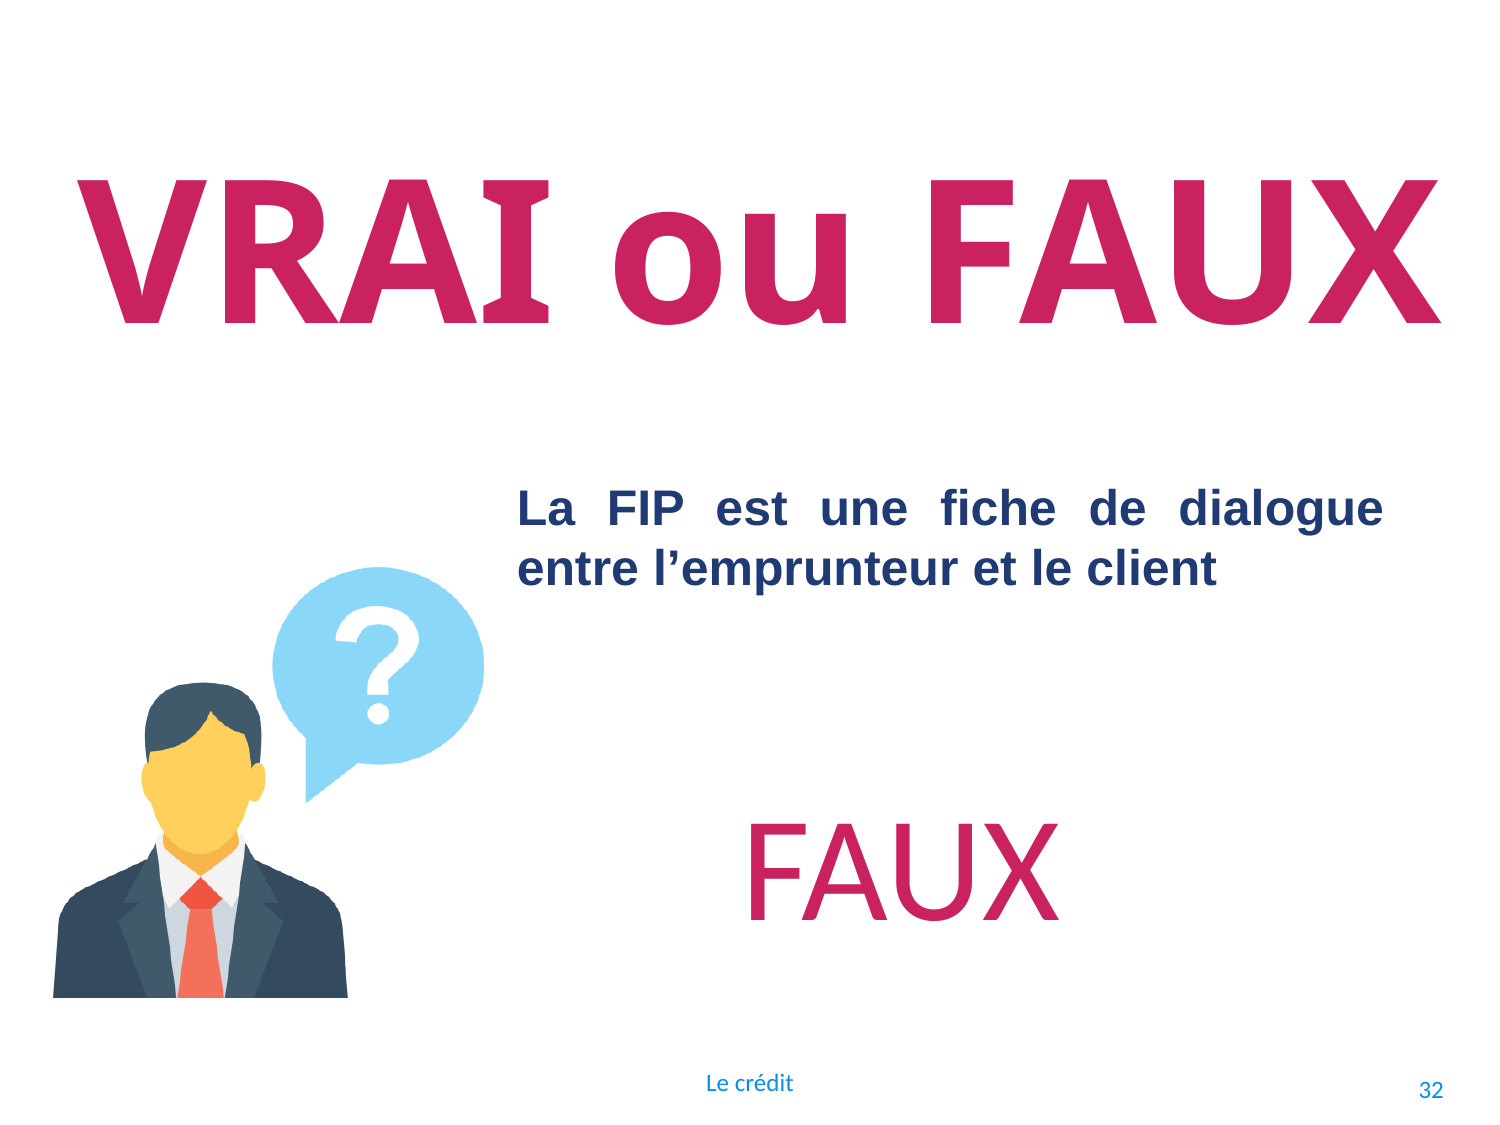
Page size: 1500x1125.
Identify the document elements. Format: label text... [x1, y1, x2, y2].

picture [52, 567, 484, 998]
subtitle La FIP est une fiche de dialogue entre l’emprunteur et le client [501, 468, 1400, 756]
text_box FAUX [726, 763, 1111, 958]
list Le crédit [366, 1058, 1134, 1118]
